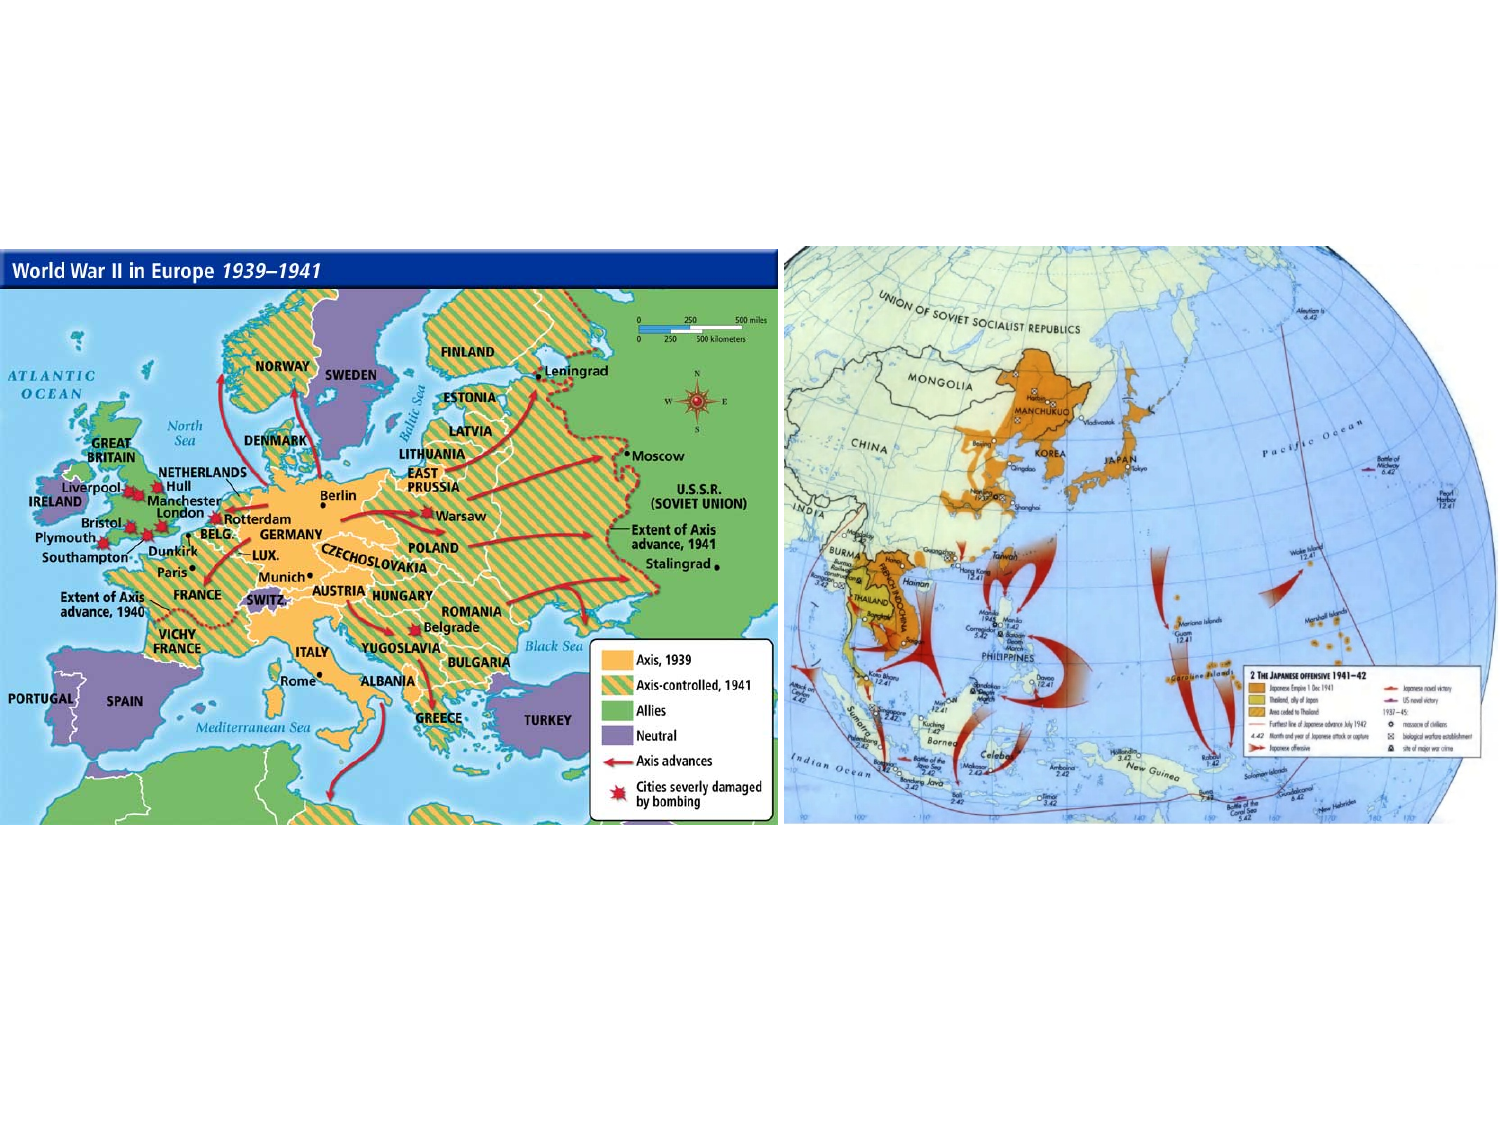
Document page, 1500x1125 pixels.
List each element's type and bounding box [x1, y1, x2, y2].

picture [784, 246, 1500, 826]
picture [0, 249, 778, 826]
